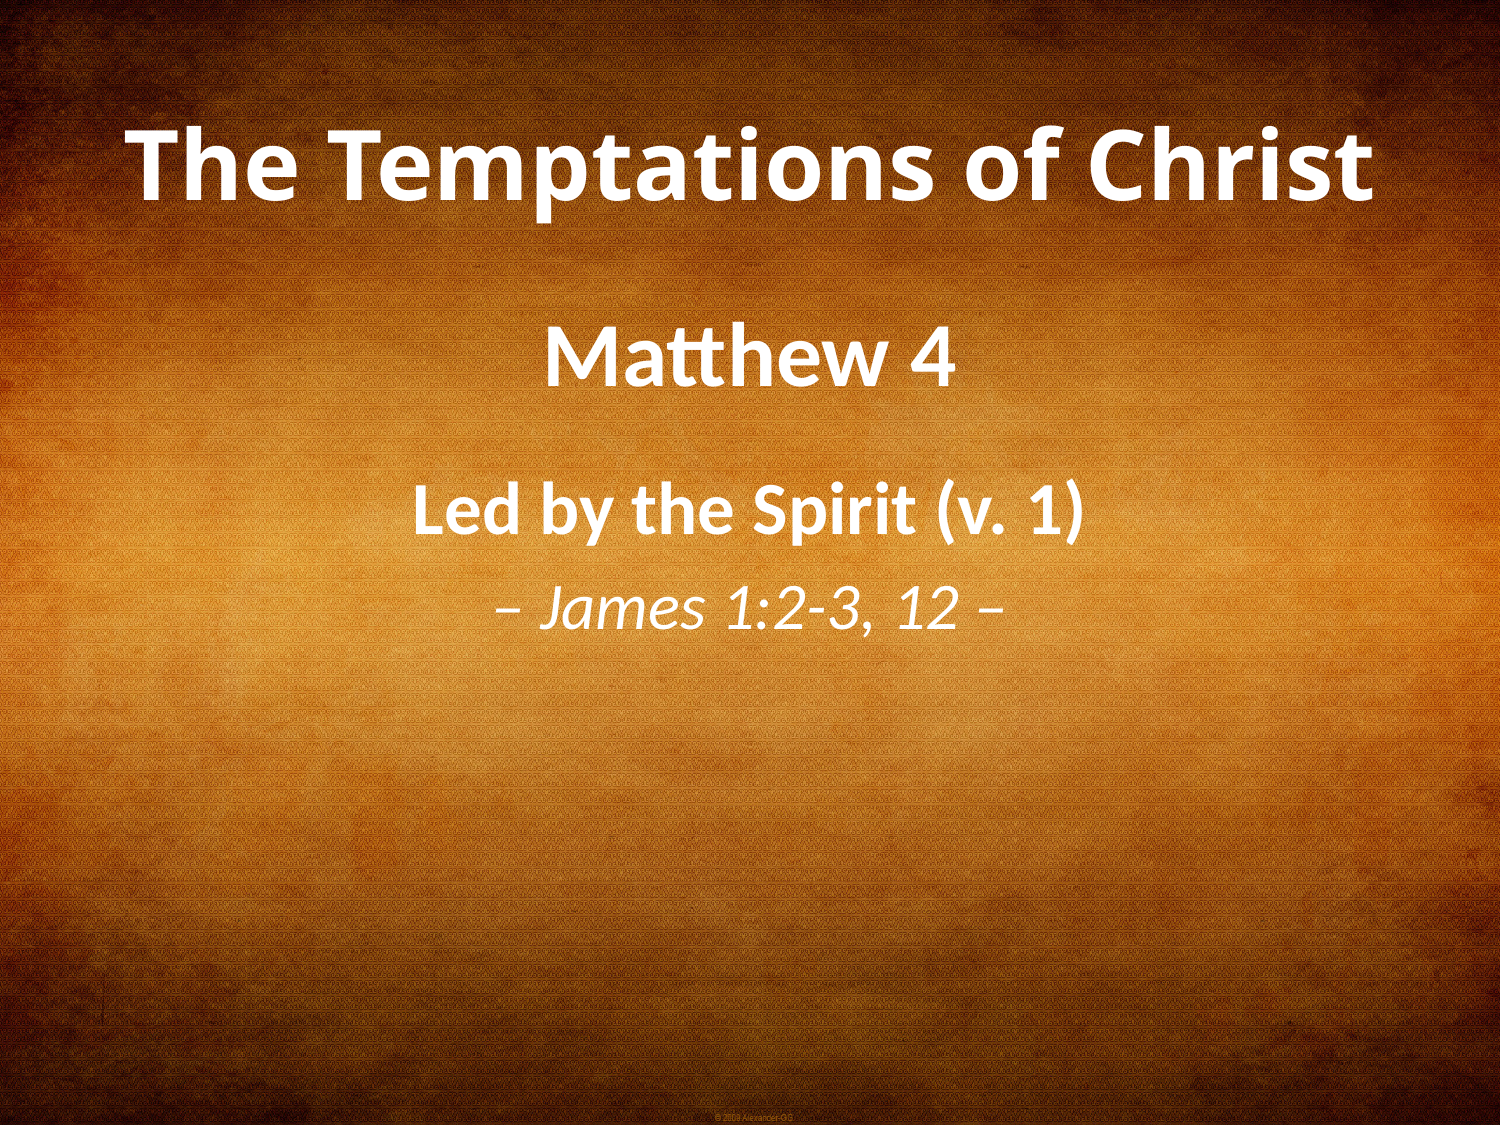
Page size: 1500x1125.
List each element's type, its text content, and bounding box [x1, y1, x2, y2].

list Matthew 4 Led by the Spirit (v. 1) – James 1:2-3, 12 – [103, 299, 1397, 1014]
picture [0, 0, 1500, 1125]
title The Temptations of Christ [103, 59, 1397, 278]
